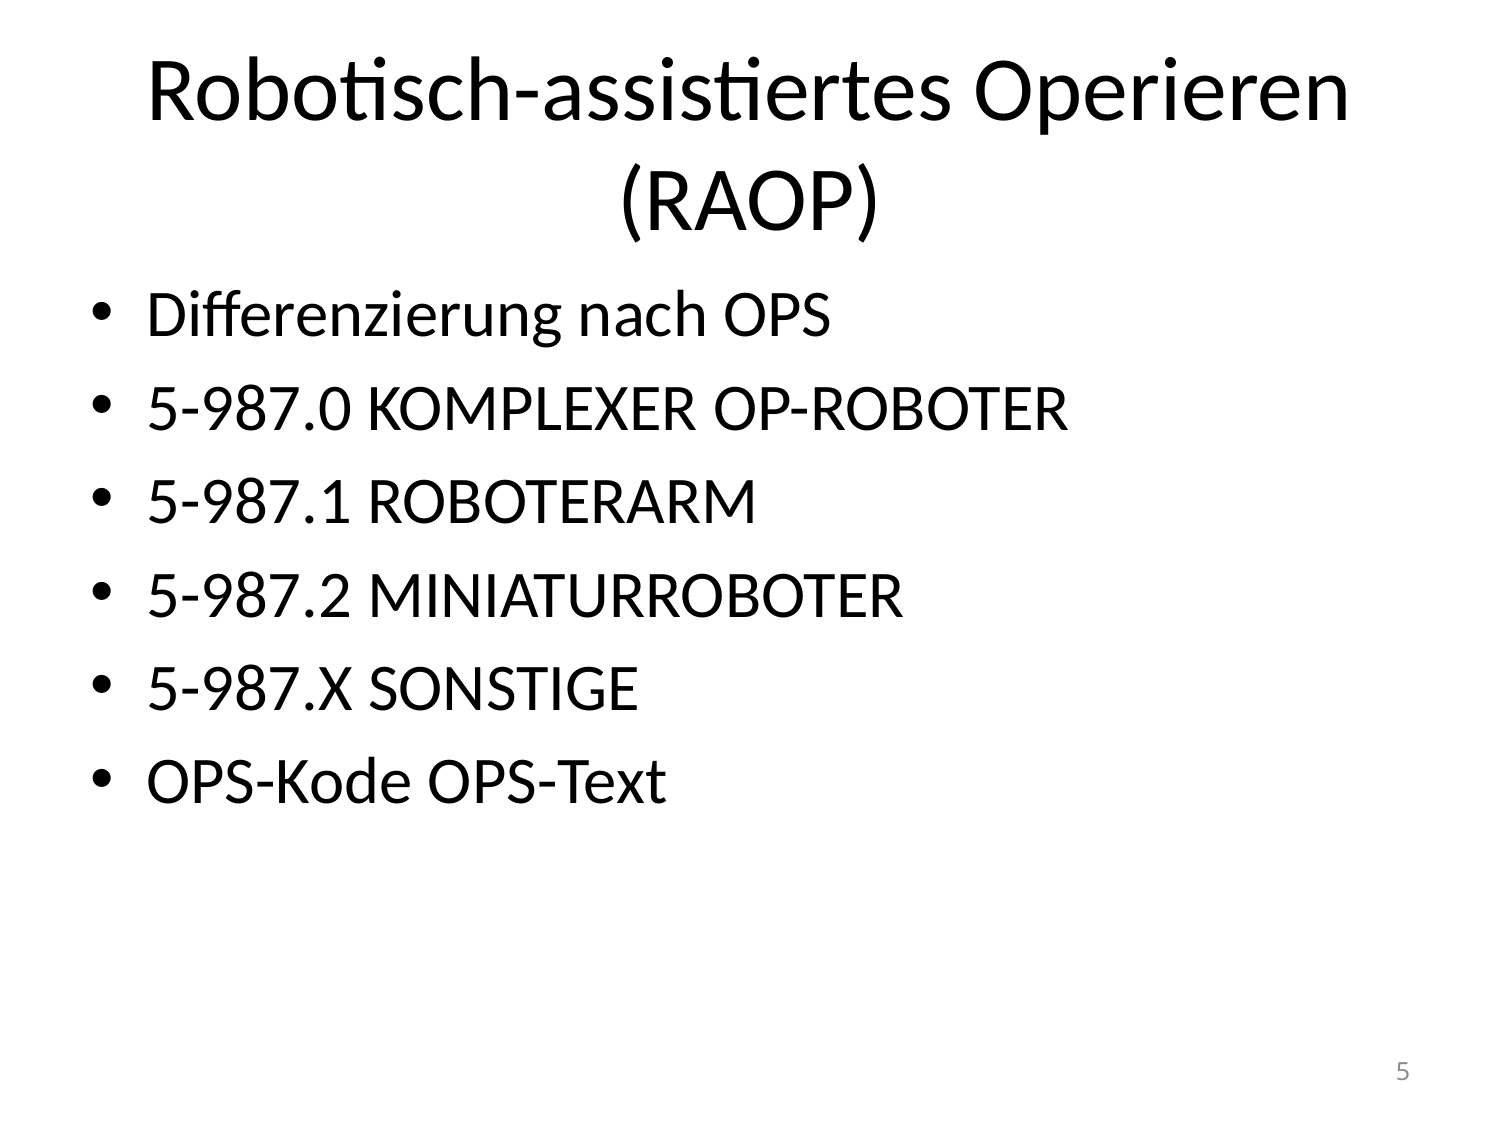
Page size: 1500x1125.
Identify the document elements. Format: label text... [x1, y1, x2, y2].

list Differenzierung nach OPS 5-987.0 KOMPLEXER OP-ROBOTER 5-987.1 ROBOTERARM 5-987.2 MINIATURROBOTER 5-987.X SONSTIGE OPS-Kode OPS-Text [75, 262, 1425, 1005]
title Robotisch-assistiertes Operieren (RAOP) [75, 45, 1425, 233]
slide_number 5 [1074, 1042, 1425, 1103]
